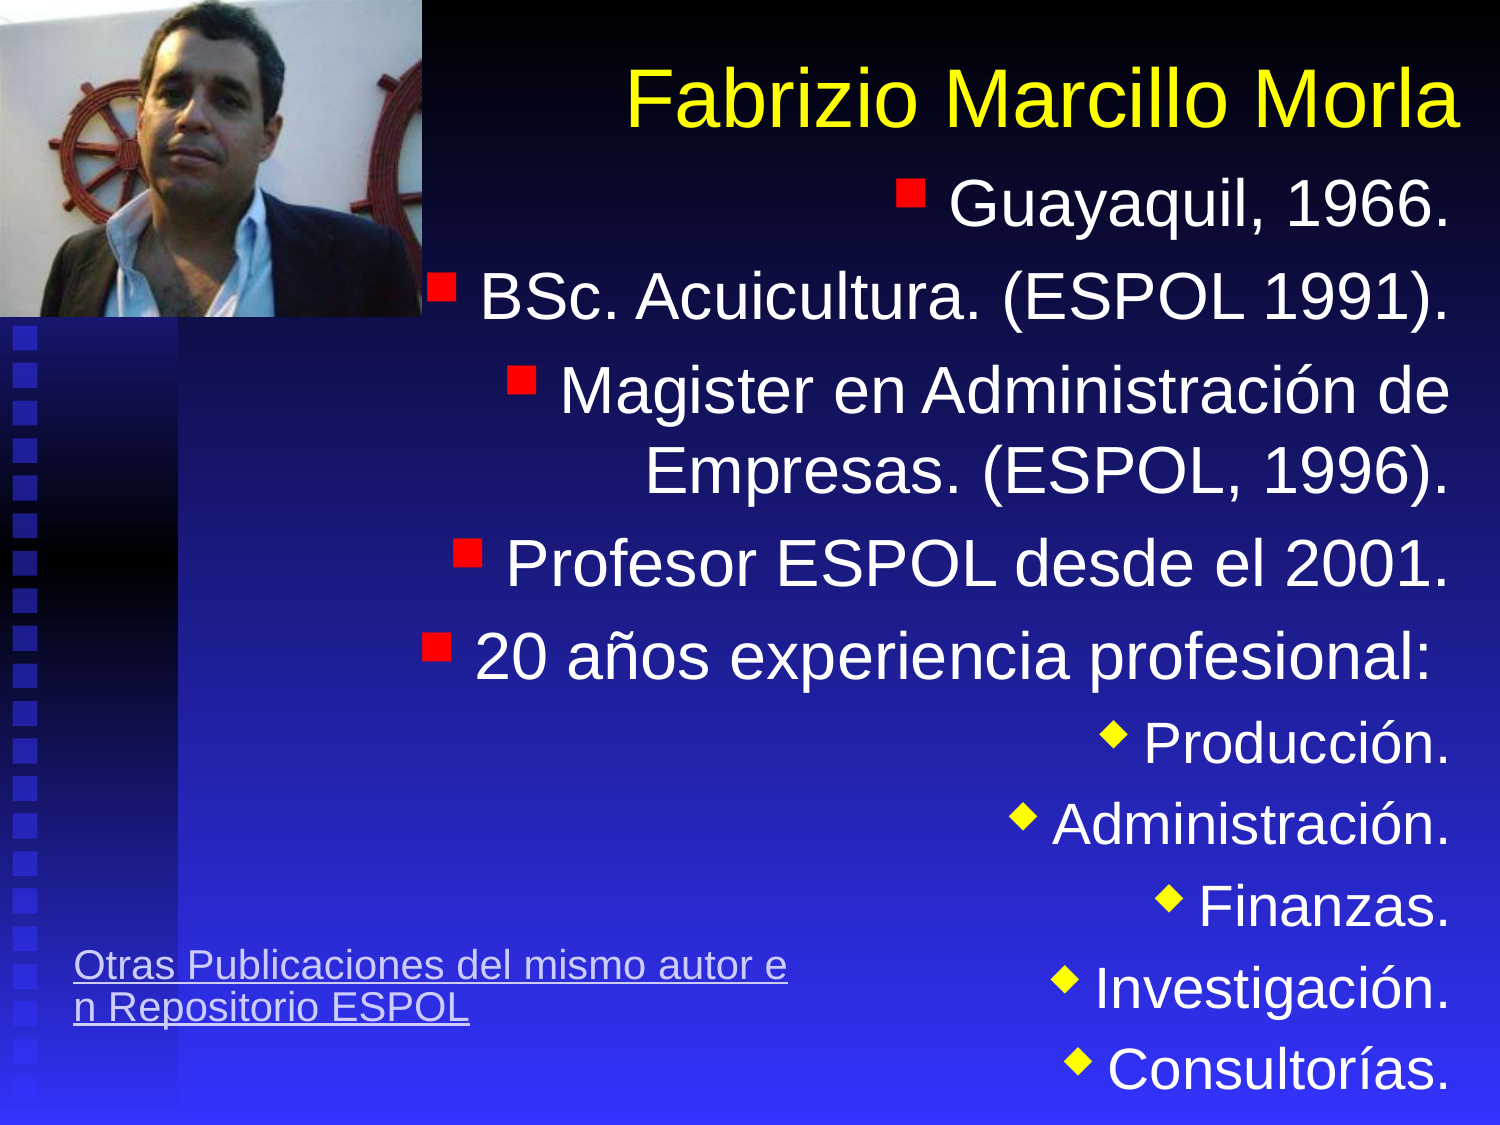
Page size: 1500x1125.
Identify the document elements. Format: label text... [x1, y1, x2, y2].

text_box Otras Publicaciones del mismo autor en Repositorio ESPOL [58, 930, 809, 995]
title Fabrizio Marcillo Morla [423, 0, 1477, 188]
list Guayaquil, 1966. BSc. Acuicultura. (ESPOL 1991). Magister en Administración de Empresas. (ESPOL, 1996). Profesor ESPOL desde el 2001. 20 años experiencia profesional: Producción. Administración. Finanzas. Investigación. Consultorías. [191, 152, 1468, 828]
picture [0, 0, 423, 317]
